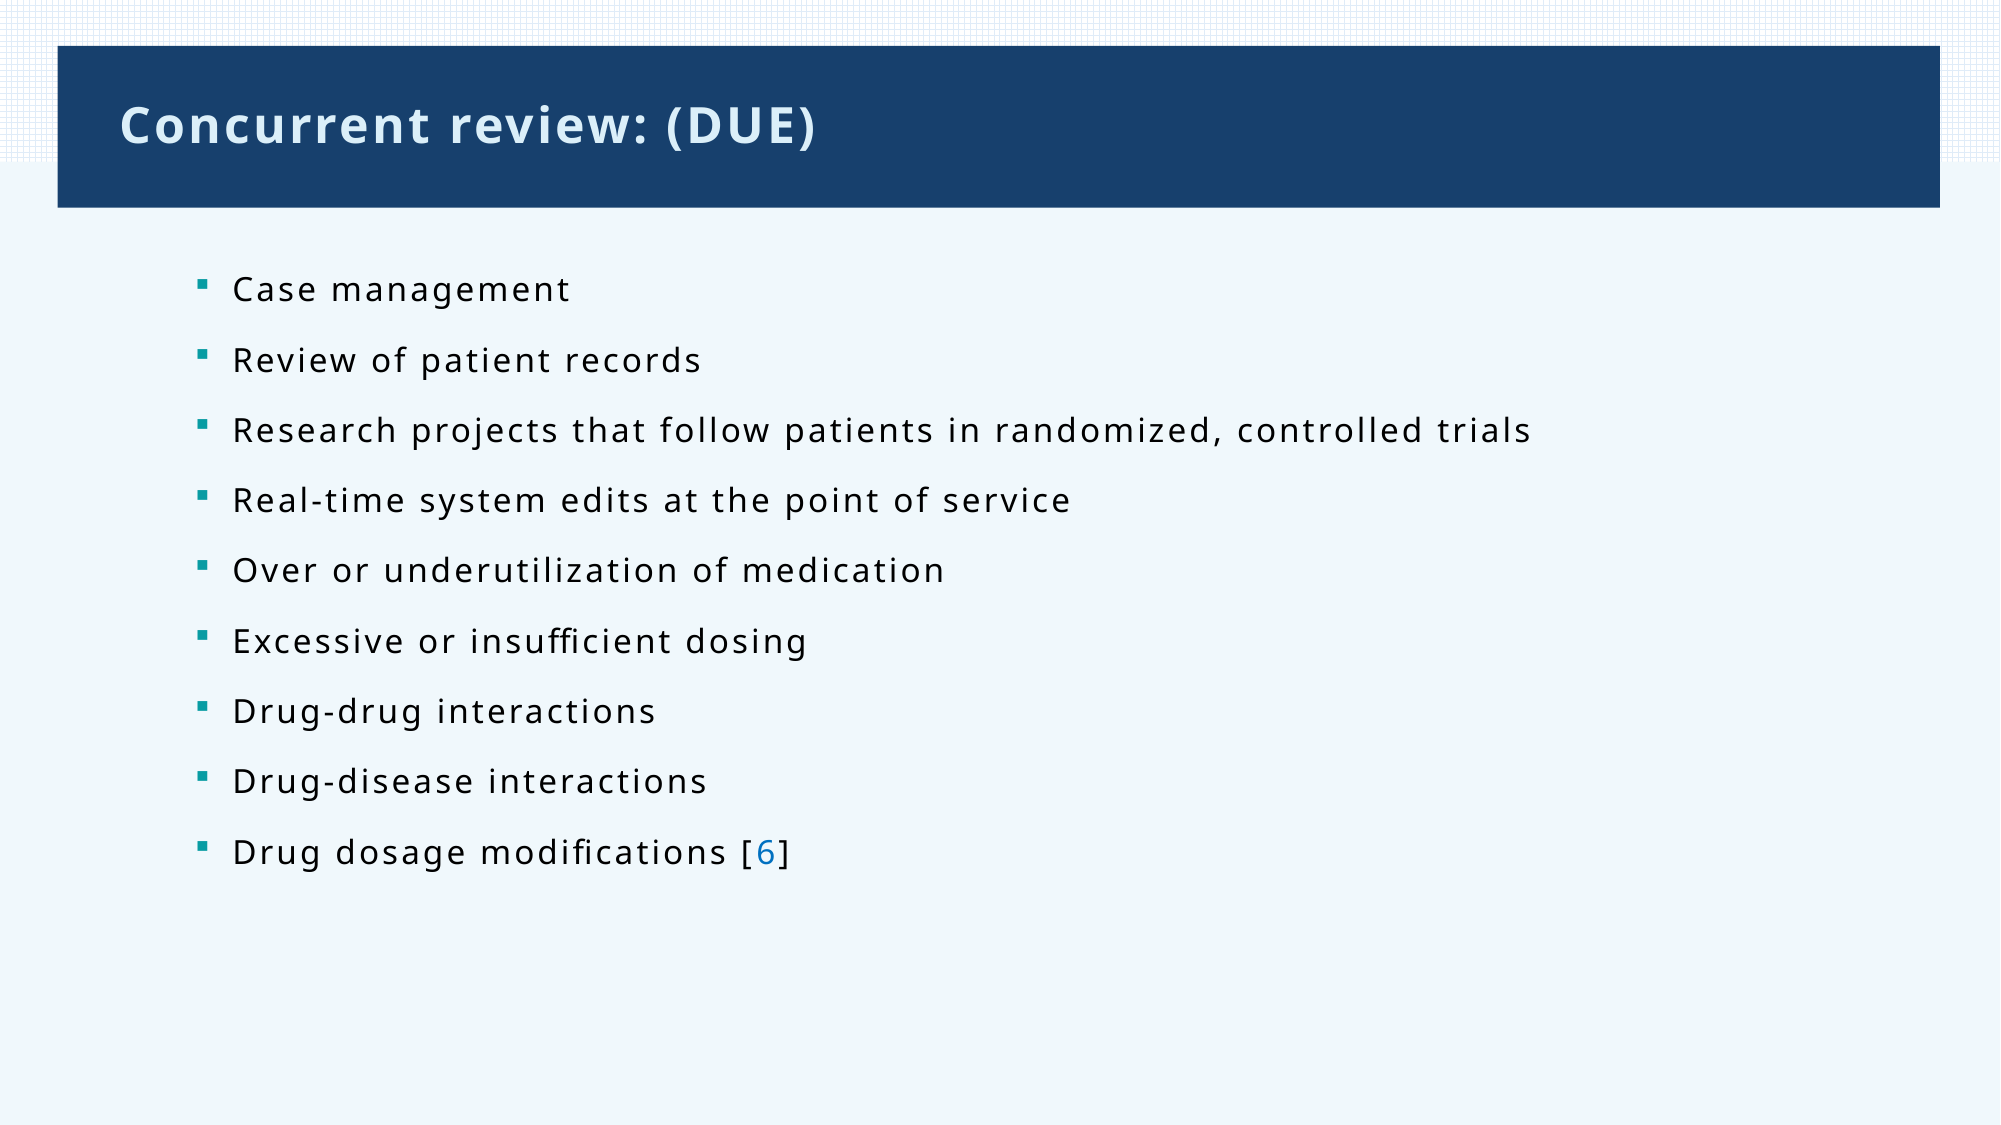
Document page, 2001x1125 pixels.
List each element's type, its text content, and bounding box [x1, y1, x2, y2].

title Concurrent review: (DUE) [104, 79, 1894, 176]
list Case management Review of patient records Research projects that follow patients in randomized, controlled trials Real-time system edits at the point of service Over or underutilization of medication Excessive or insufficient dosing Drug-drug interactions Drug-disease interactions Drug dosage modifications [6] [104, 241, 1894, 1014]
